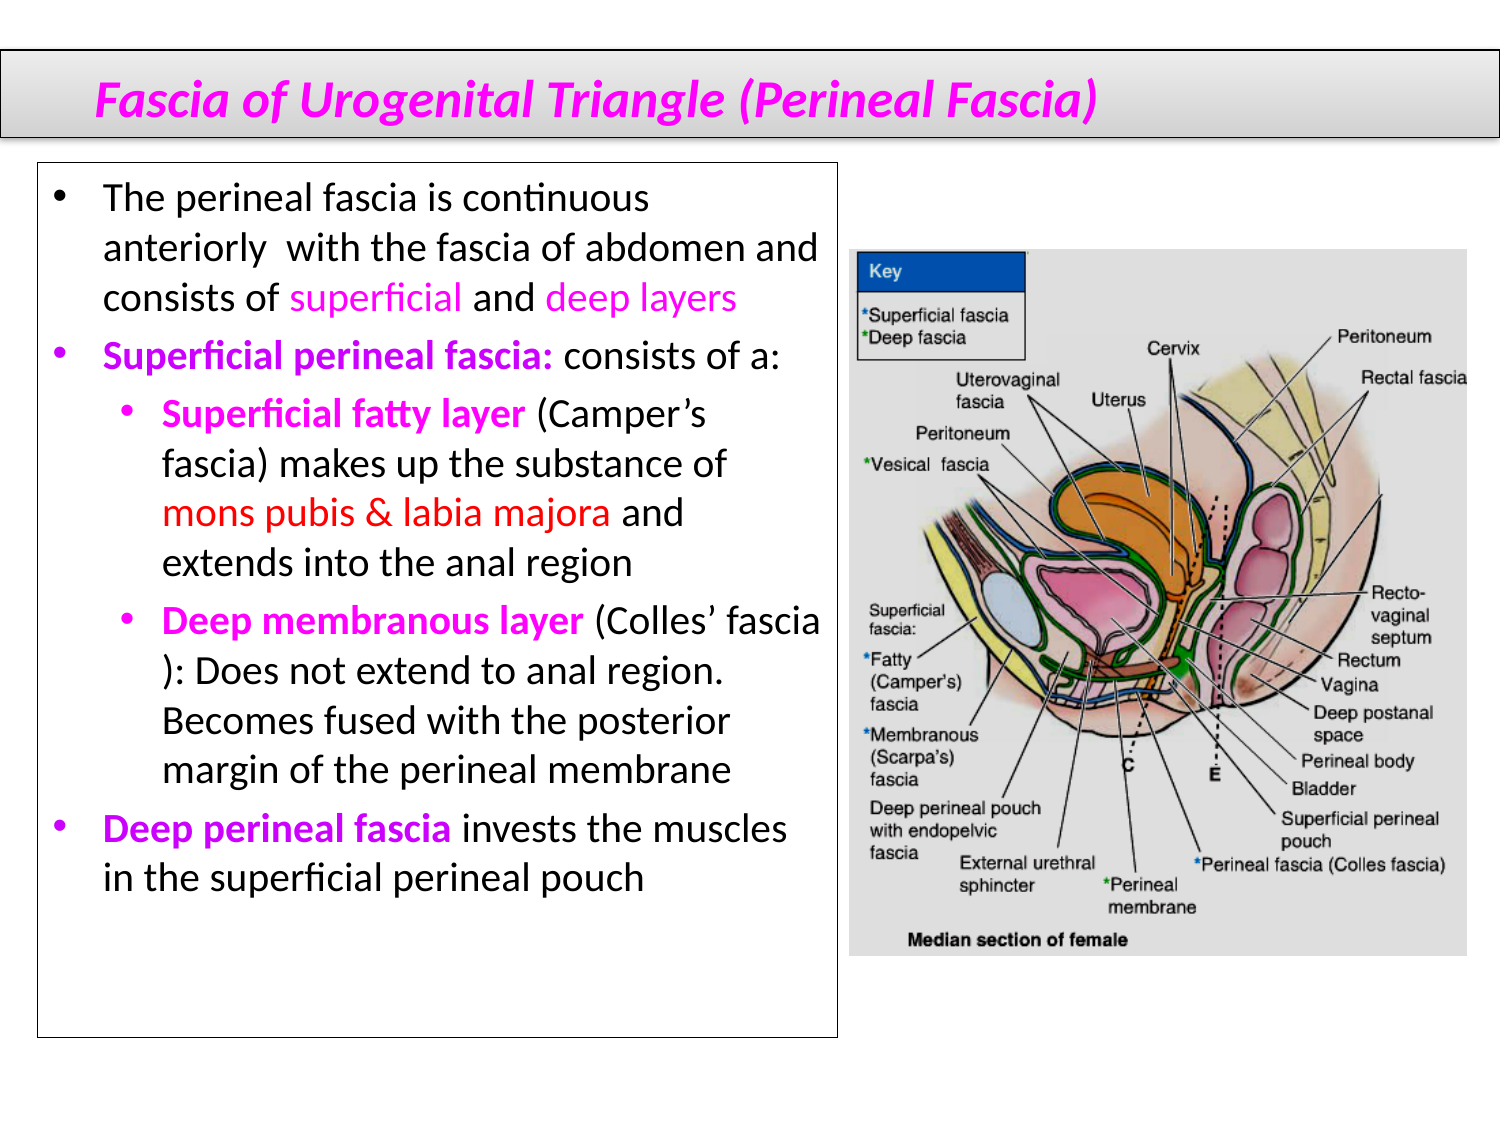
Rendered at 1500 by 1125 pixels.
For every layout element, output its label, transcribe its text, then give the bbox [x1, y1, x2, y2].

picture [849, 249, 1468, 956]
title Fascia of Urogenital Triangle (Perineal Fascia) [0, 49, 1500, 138]
list The perineal fascia is continuous anteriorly with the fascia of abdomen and consists of superficial and deep layers Superficial perineal fascia: consists of a: Superficial fatty layer (Camper’s fascia) makes up the substance of mons pubis & labia majora and extends into the anal region Deep membranous layer (Colles’ fascia ): Does not extend to anal region. Becomes fused with the posterior margin of the perineal membrane Deep perineal fascia invests the muscles in the superficial perineal pouch [37, 162, 838, 1038]
